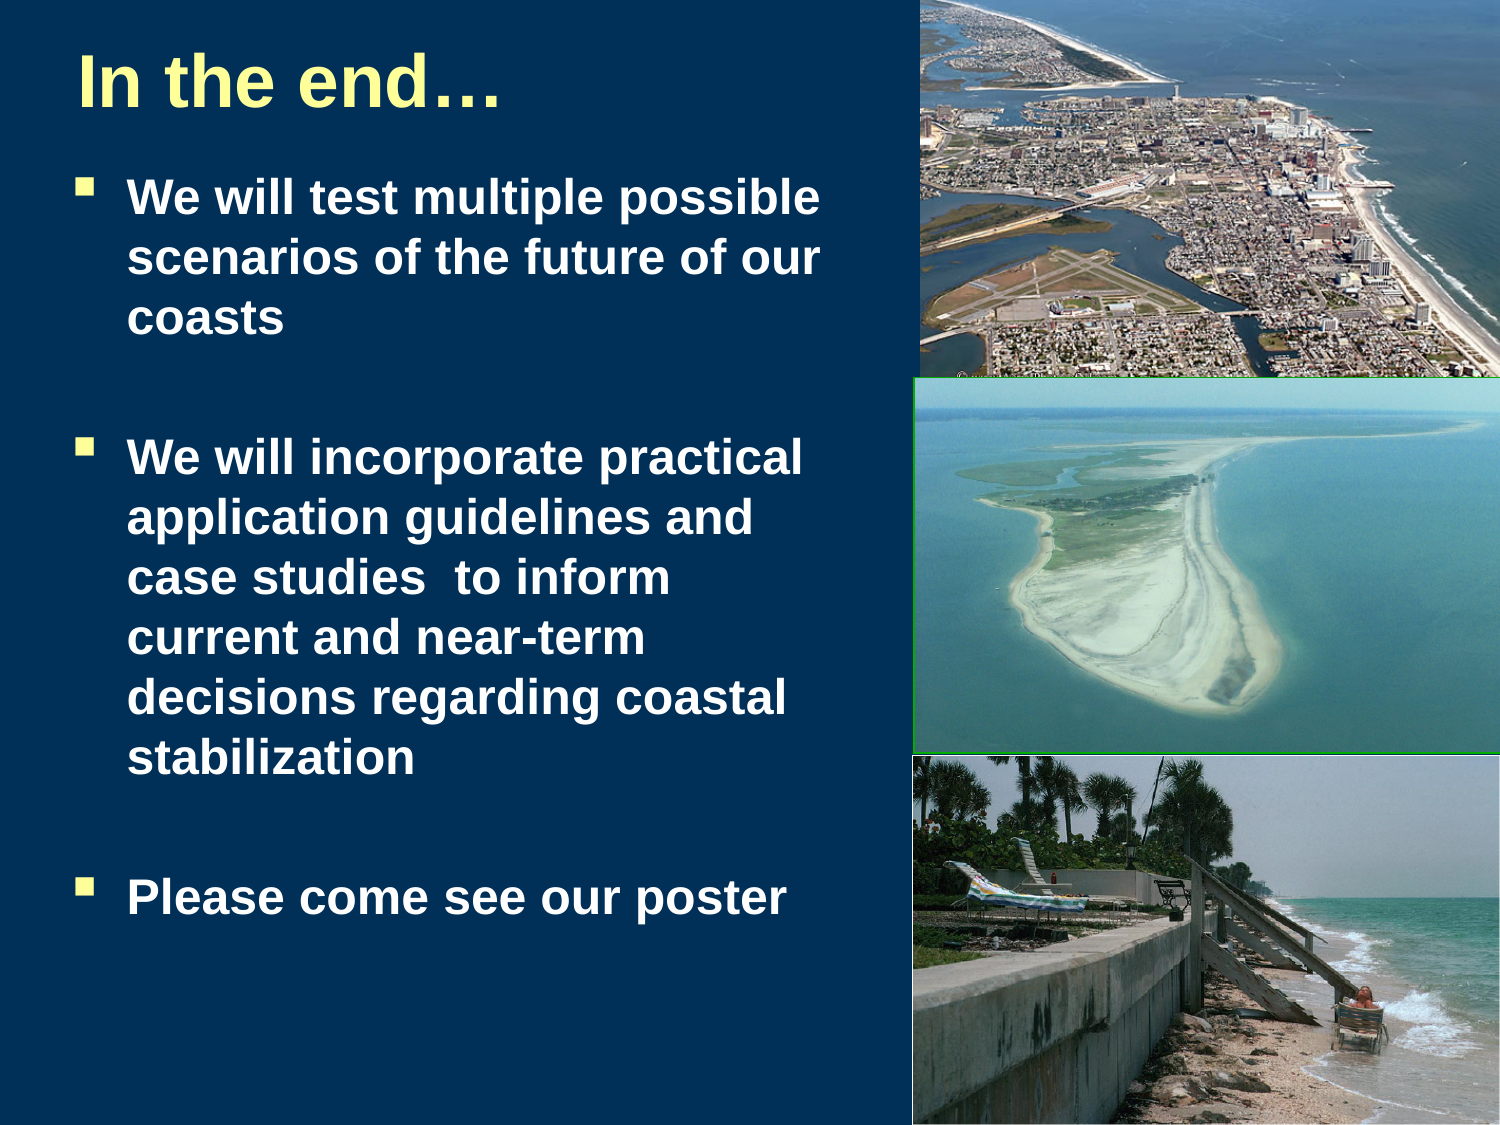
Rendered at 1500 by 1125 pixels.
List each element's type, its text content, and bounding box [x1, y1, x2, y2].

text_box In the end… [62, 24, 915, 213]
picture [914, 0, 1500, 753]
picture [912, 755, 1500, 1125]
text_box We will test multiple possible scenarios of the future of our coasts We will incorporate practical application guidelines and case studies to inform current and near-term decisions regarding coastal stabilization Please come see our poster [55, 156, 850, 919]
